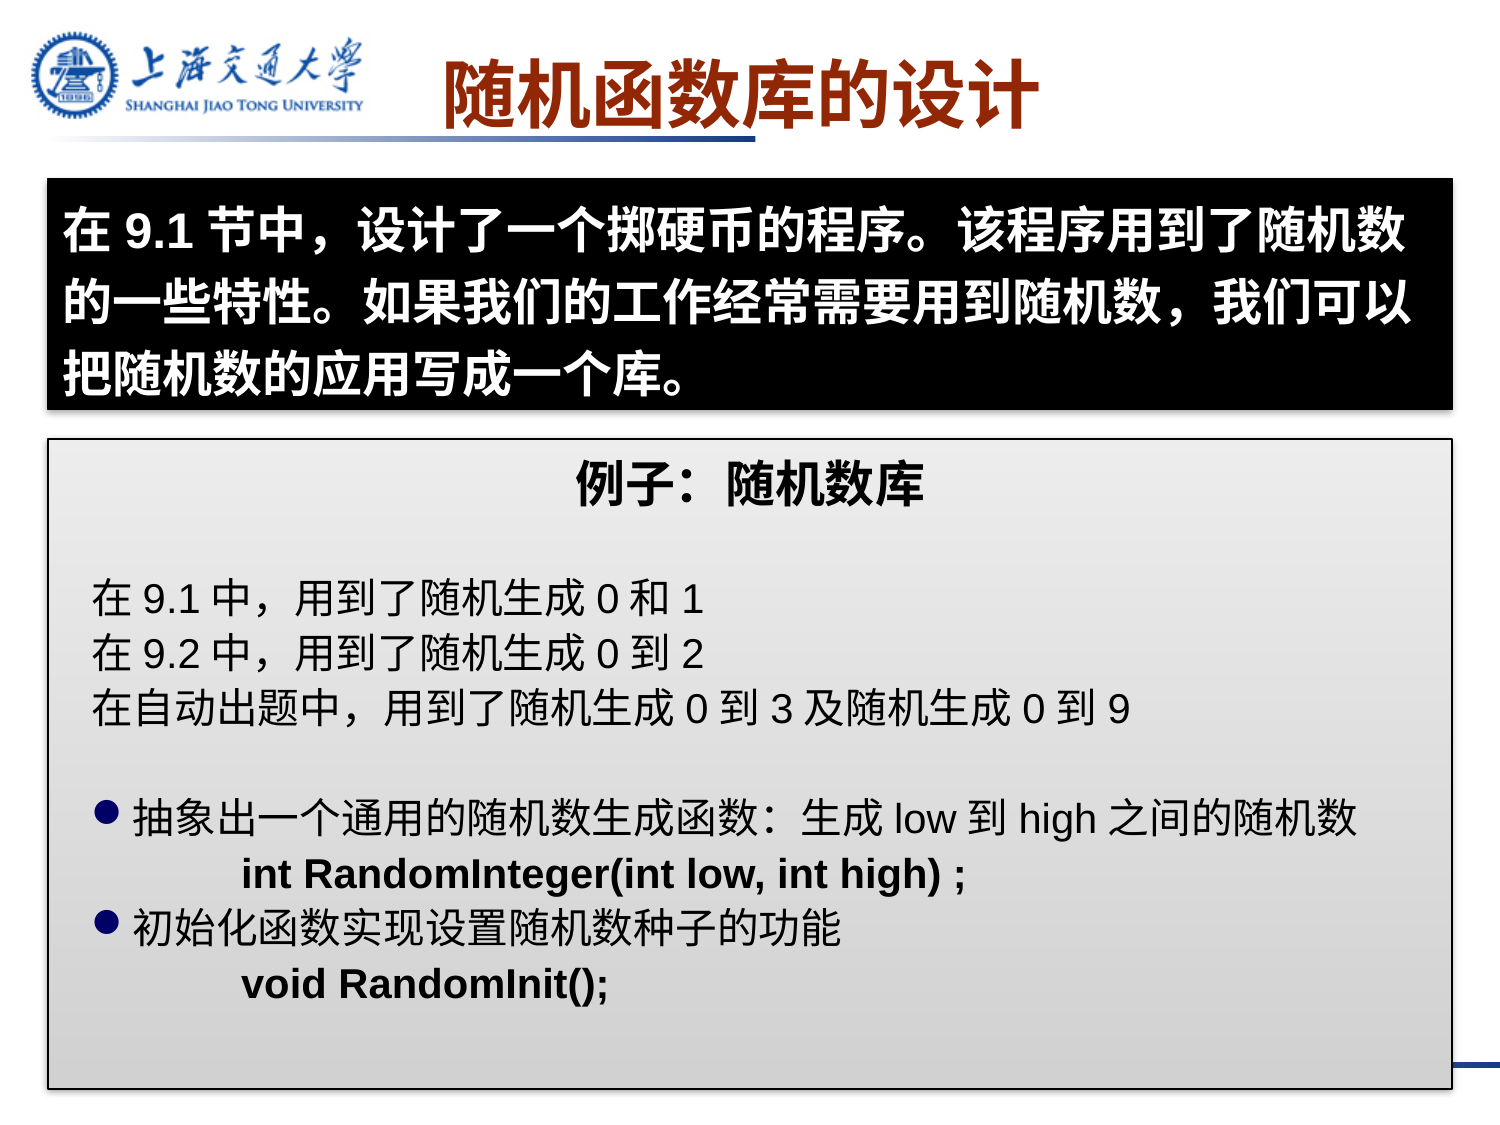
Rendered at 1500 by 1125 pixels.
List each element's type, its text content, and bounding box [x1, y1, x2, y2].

title 随机函数库的设计 [112, 38, 1388, 177]
text_box 在9.1节中，设计了一个掷硬币的程序。该程序用到了随机数的一些特性。如果我们的工作经常需要用到随机数，我们可以把随机数的应用写成一个库。 [47, 178, 1453, 410]
list 例子：随机数库 在9.1中，用到了随机生成0和1 在9.2中，用到了随机生成0到2 在自动出题中，用到了随机生成0到3及随机生成0到9 抽象出一个通用的随机数生成函数：生成low到high之间的随机数 int RandomInteger(int low, int high) ; 初始化函数实现设置随机数种子的功能 void RandomInit(); [47, 438, 1453, 1090]
picture [0, 0, 1500, 1125]
